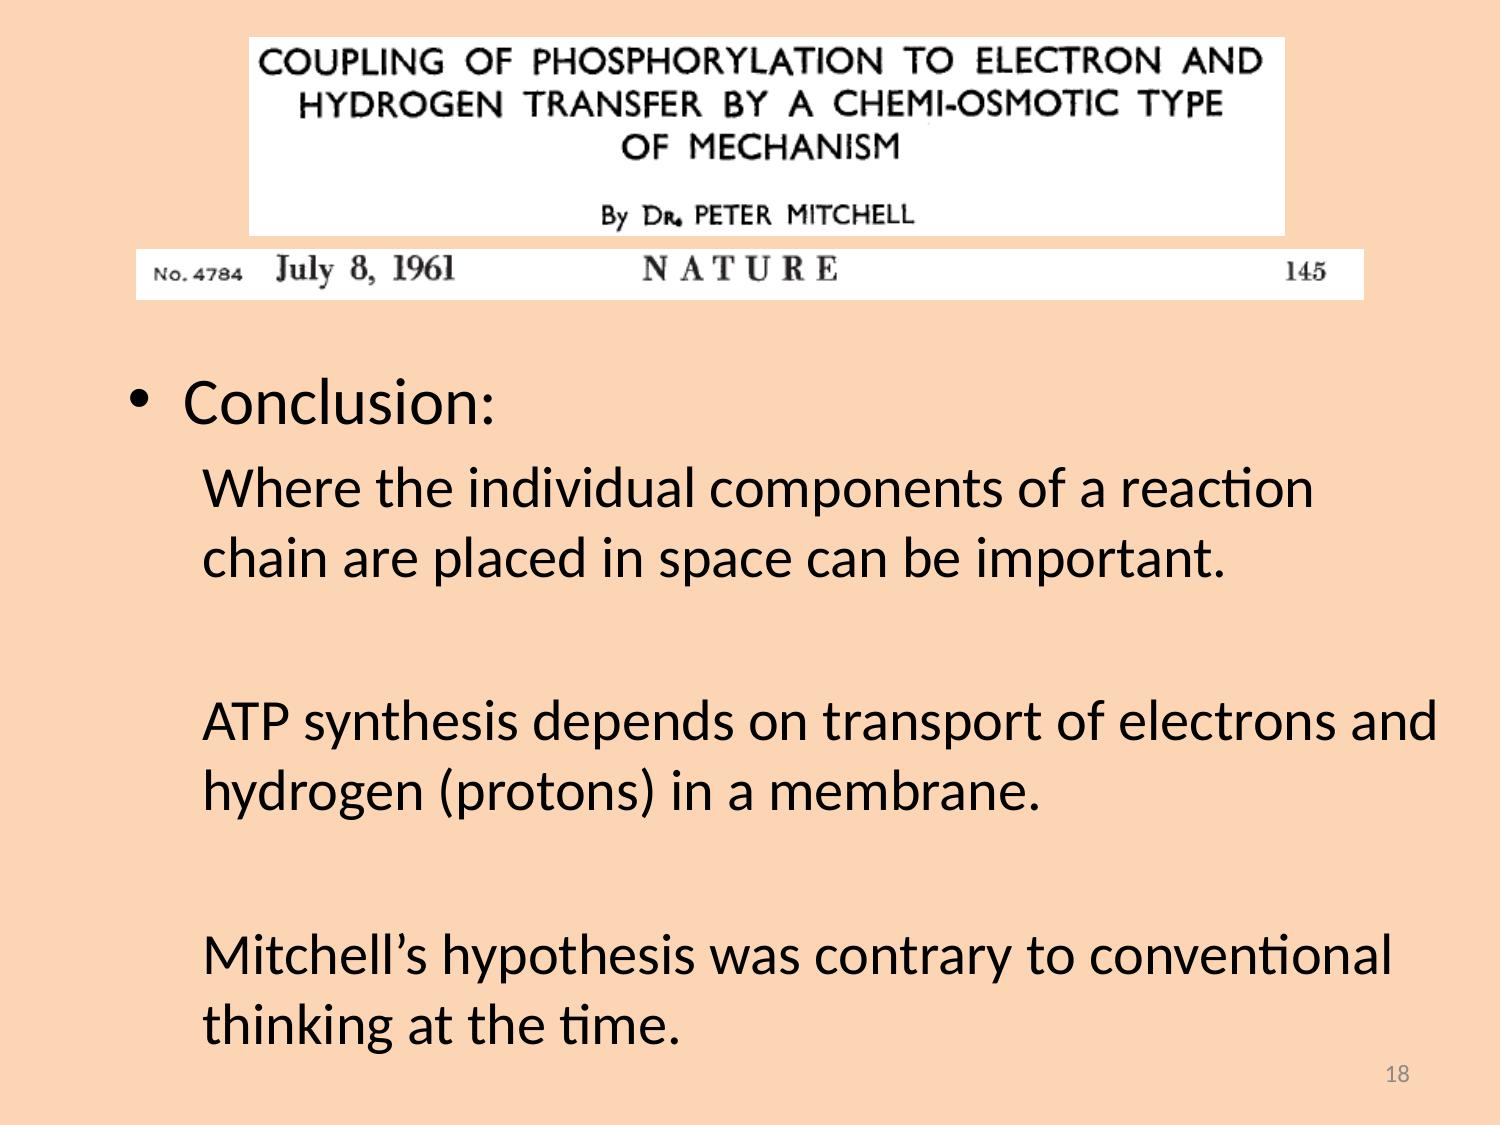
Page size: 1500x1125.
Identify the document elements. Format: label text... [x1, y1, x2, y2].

list Conclusion: Where the individual components of a reaction chain are placed in space can be important. ATP synthesis depends on transport of electrons and hydrogen (protons) in a membrane. Mitchell’s hypothesis was contrary to conventional thinking at the time. [112, 350, 1463, 1093]
picture [136, 249, 1364, 301]
slide_number 18 [1074, 1042, 1425, 1103]
picture [249, 37, 1285, 237]
